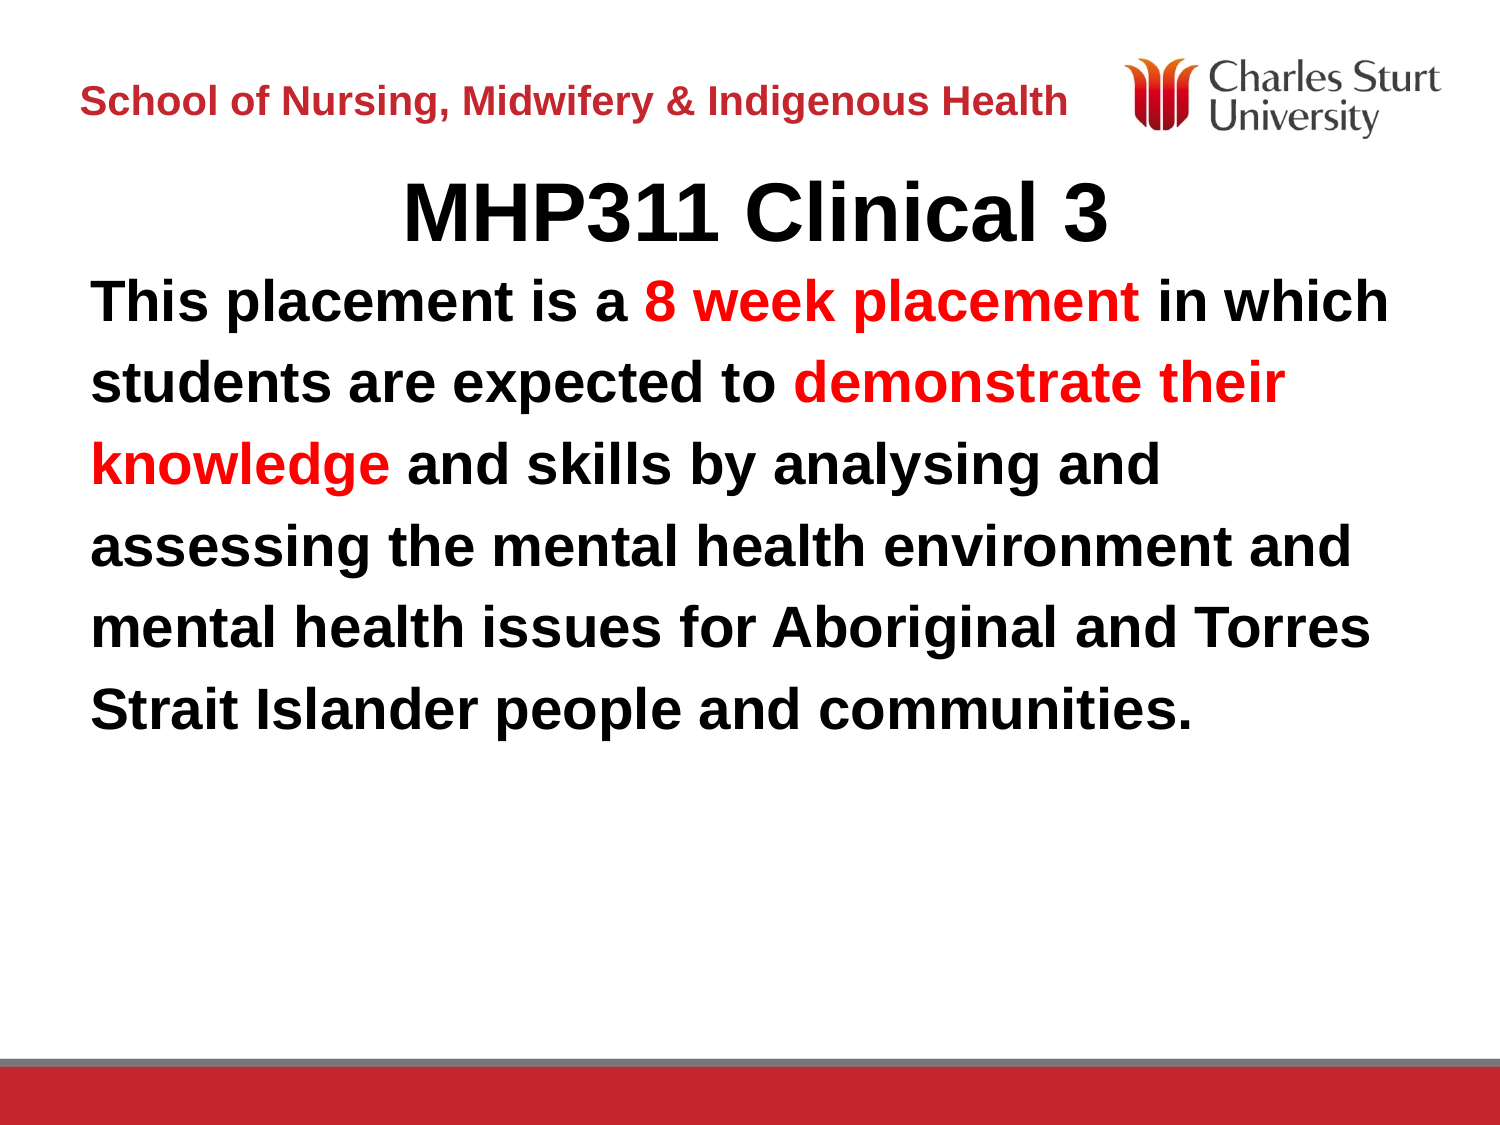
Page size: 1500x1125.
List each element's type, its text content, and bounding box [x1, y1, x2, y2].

title MHP311 Clinical 3 [76, 148, 1436, 255]
list This placement is a 8 week placement in which students are expected to demonstrate their knowledge and skills by analysing and assessing the mental health environment and mental health issues for Aboriginal and Torres Strait Islander people and communities. [74, 255, 1436, 1006]
picture [0, 0, 1500, 1125]
